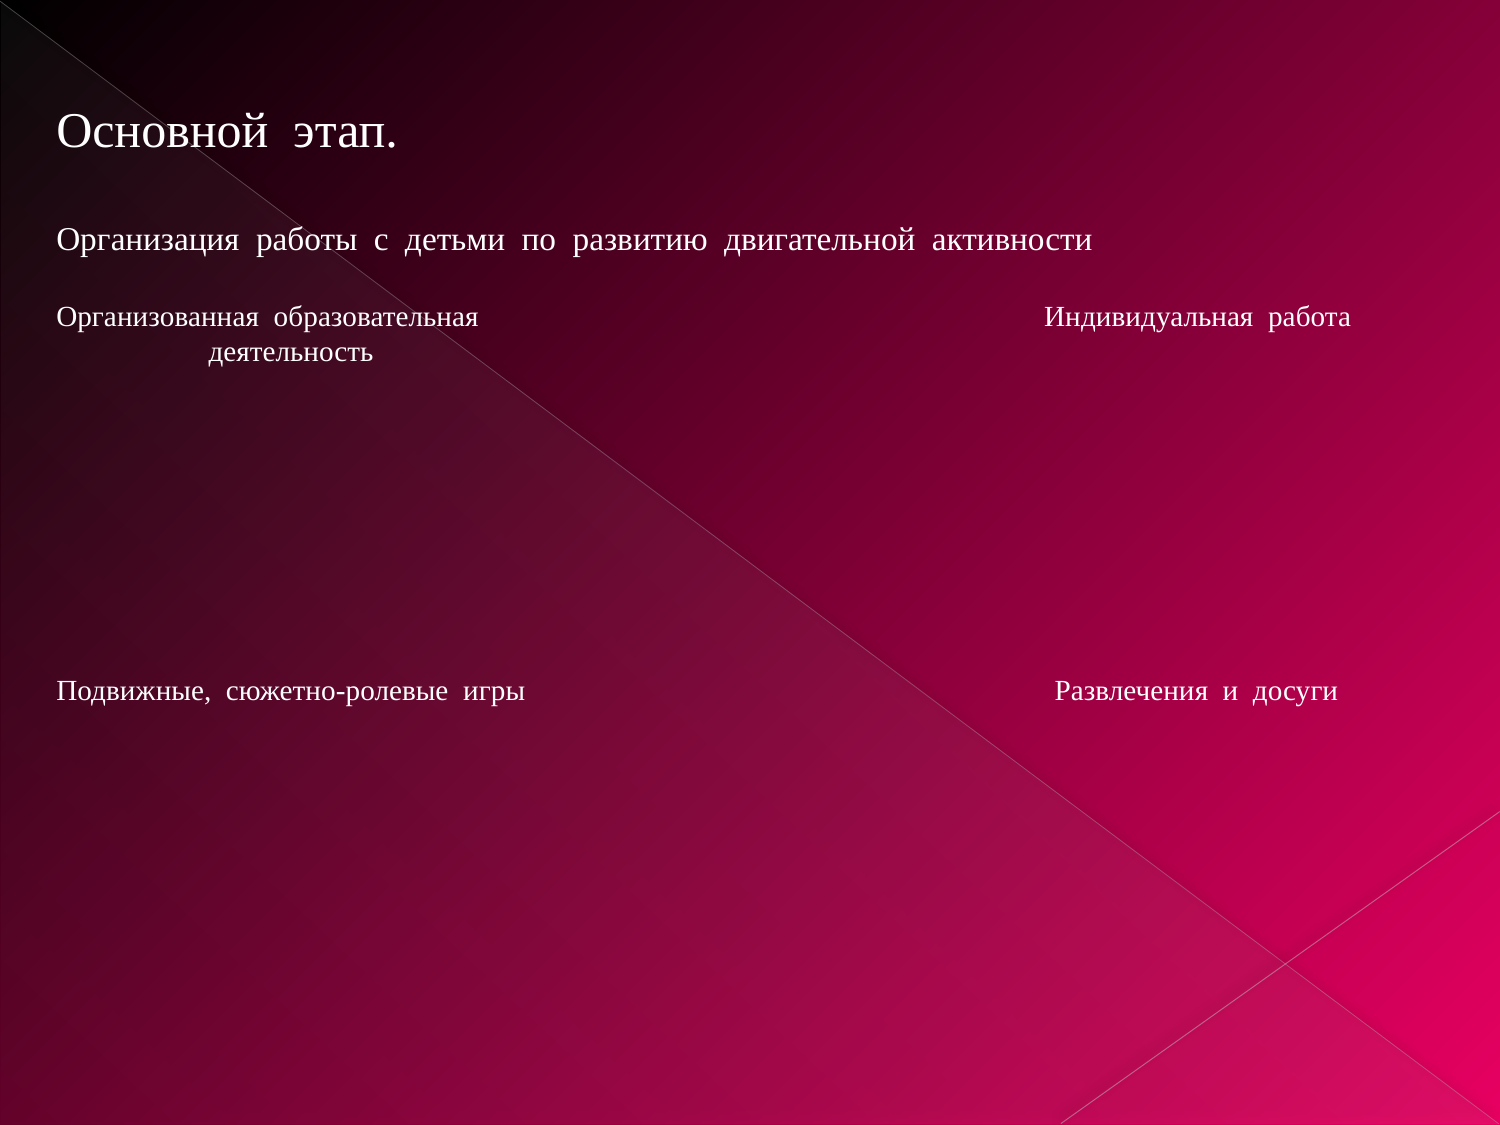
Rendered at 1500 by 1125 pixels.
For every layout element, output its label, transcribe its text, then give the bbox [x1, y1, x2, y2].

text_box Основной этап. Организация работы с детьми по развитию двигательной активности Организованная образовательная Индивидуальная работа деятельность Подвижные, сюжетно-ролевые игры Развлечения и досуги [41, 89, 1436, 744]
